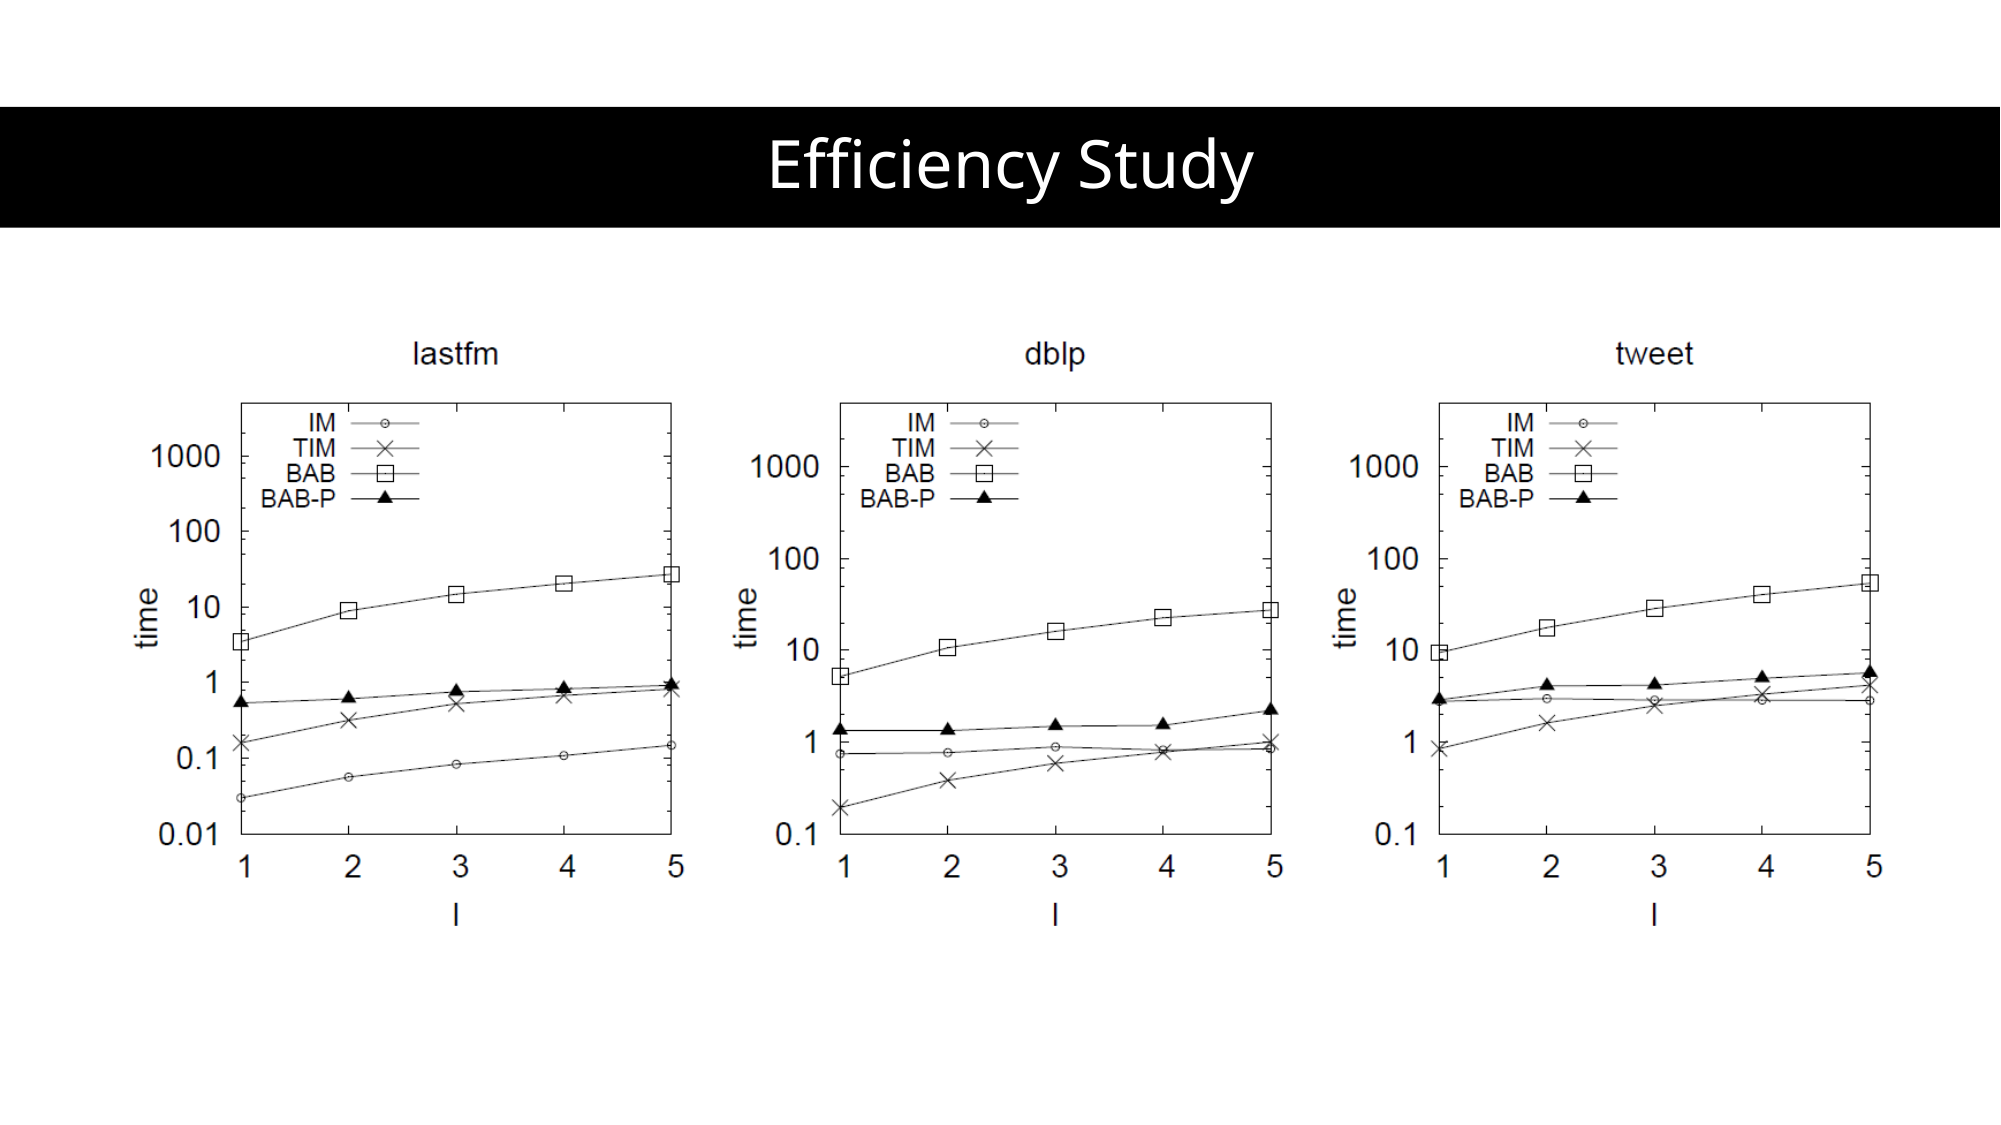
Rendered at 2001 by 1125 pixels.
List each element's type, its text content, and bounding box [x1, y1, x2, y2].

picture [105, 322, 1895, 949]
text_box [0, 106, 2000, 229]
title Efficiency Study [91, 105, 1931, 228]
